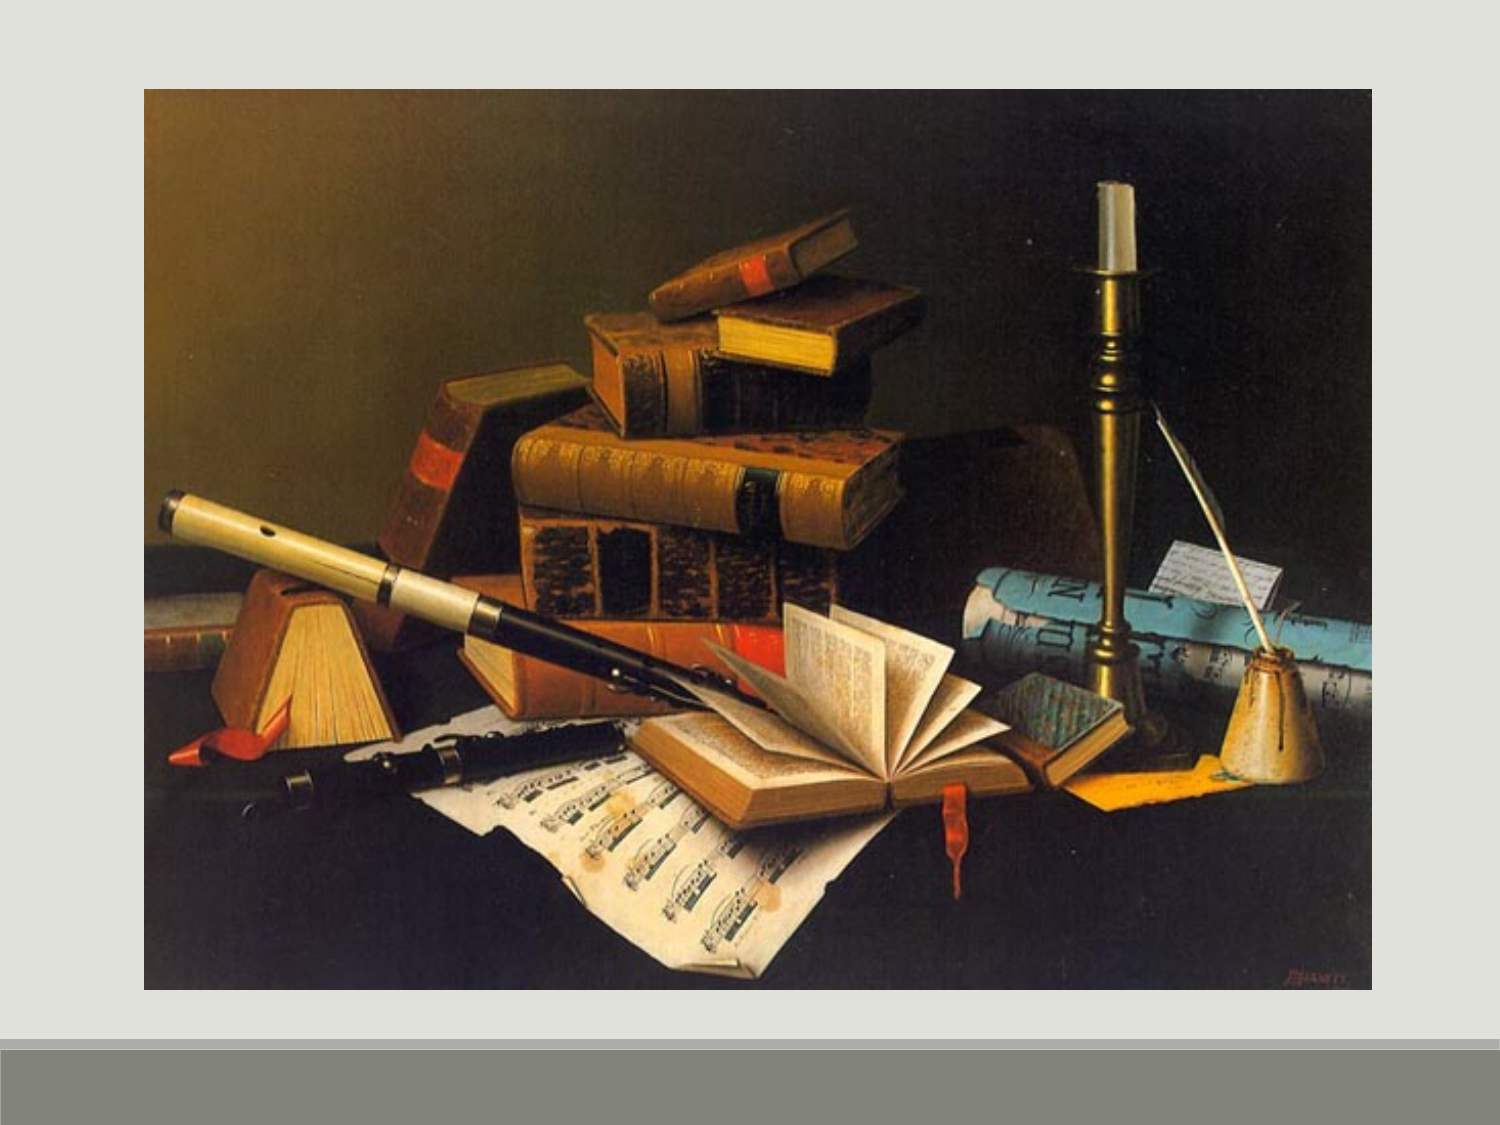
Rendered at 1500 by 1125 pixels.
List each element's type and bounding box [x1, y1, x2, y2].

picture [143, 89, 1373, 991]
